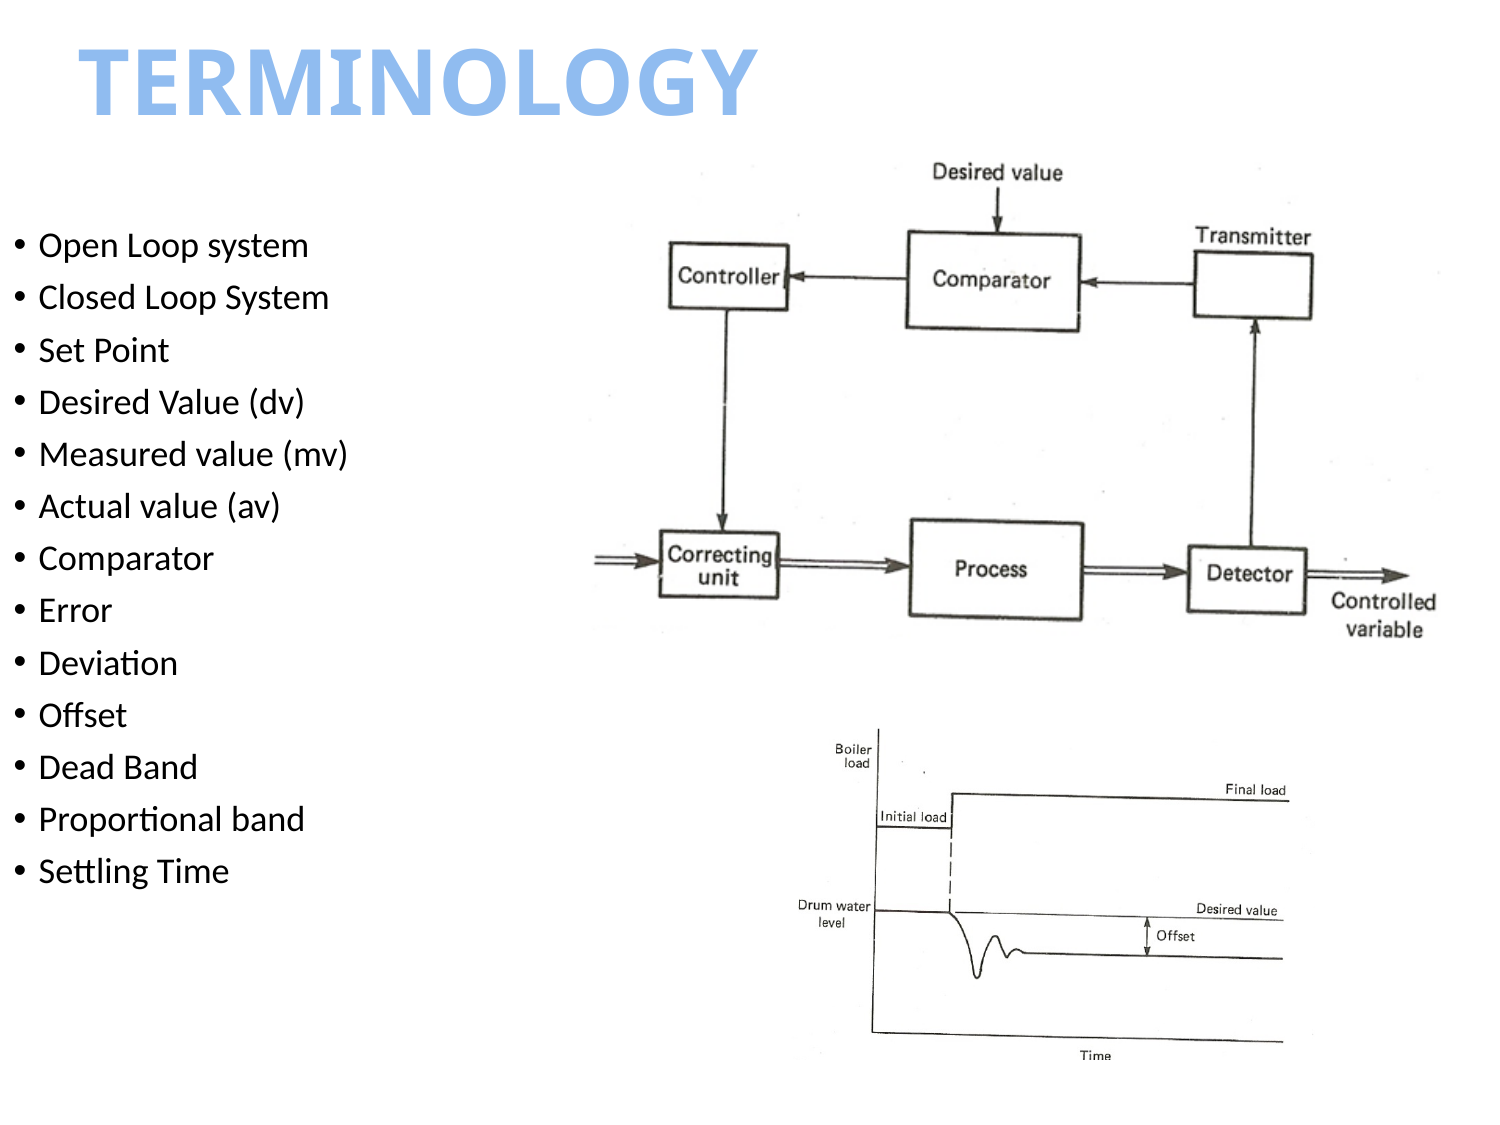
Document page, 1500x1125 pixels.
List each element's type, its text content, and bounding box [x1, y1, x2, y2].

title TERMINOLOGY [62, 28, 1413, 134]
picture [587, 149, 1441, 646]
picture [787, 717, 1315, 1060]
list Open Loop system Closed Loop System Set Point Desired Value (dv) Measured value (mv) Actual value (av) Comparator Error Deviation Offset Dead Band Proportional band Settling Time [0, 162, 613, 905]
